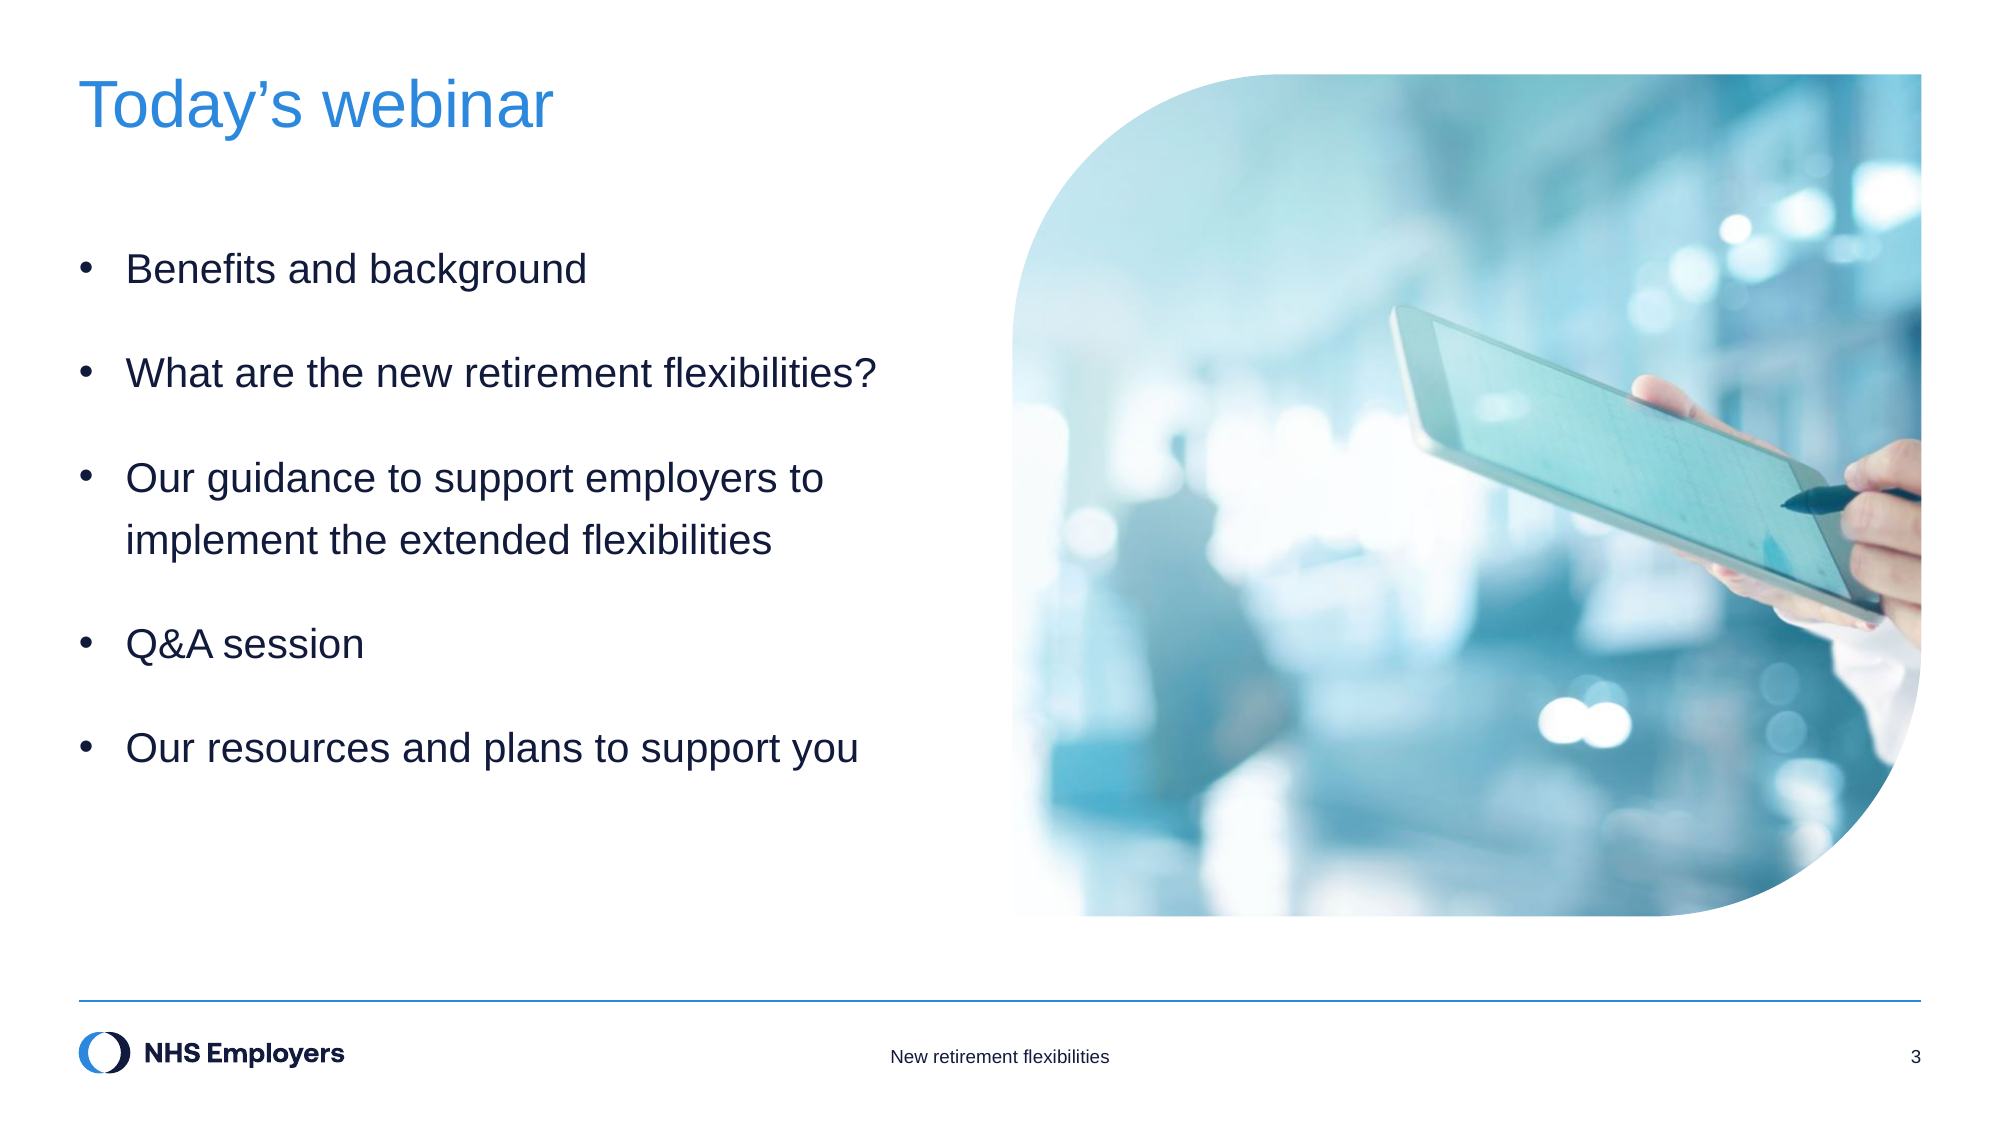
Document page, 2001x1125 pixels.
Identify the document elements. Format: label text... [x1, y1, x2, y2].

footer New retirement flexibilities [701, 1044, 1299, 1081]
picture [1012, 74, 1922, 917]
list Benefits and background What are the new retirement flexibilities? Our guidance to support employers to implement the extended flexibilities Q&A session Our resources and plans to support you [78, 229, 988, 815]
title Today’s webinar [78, 61, 988, 229]
slide_number 3 [1790, 1044, 1922, 1081]
